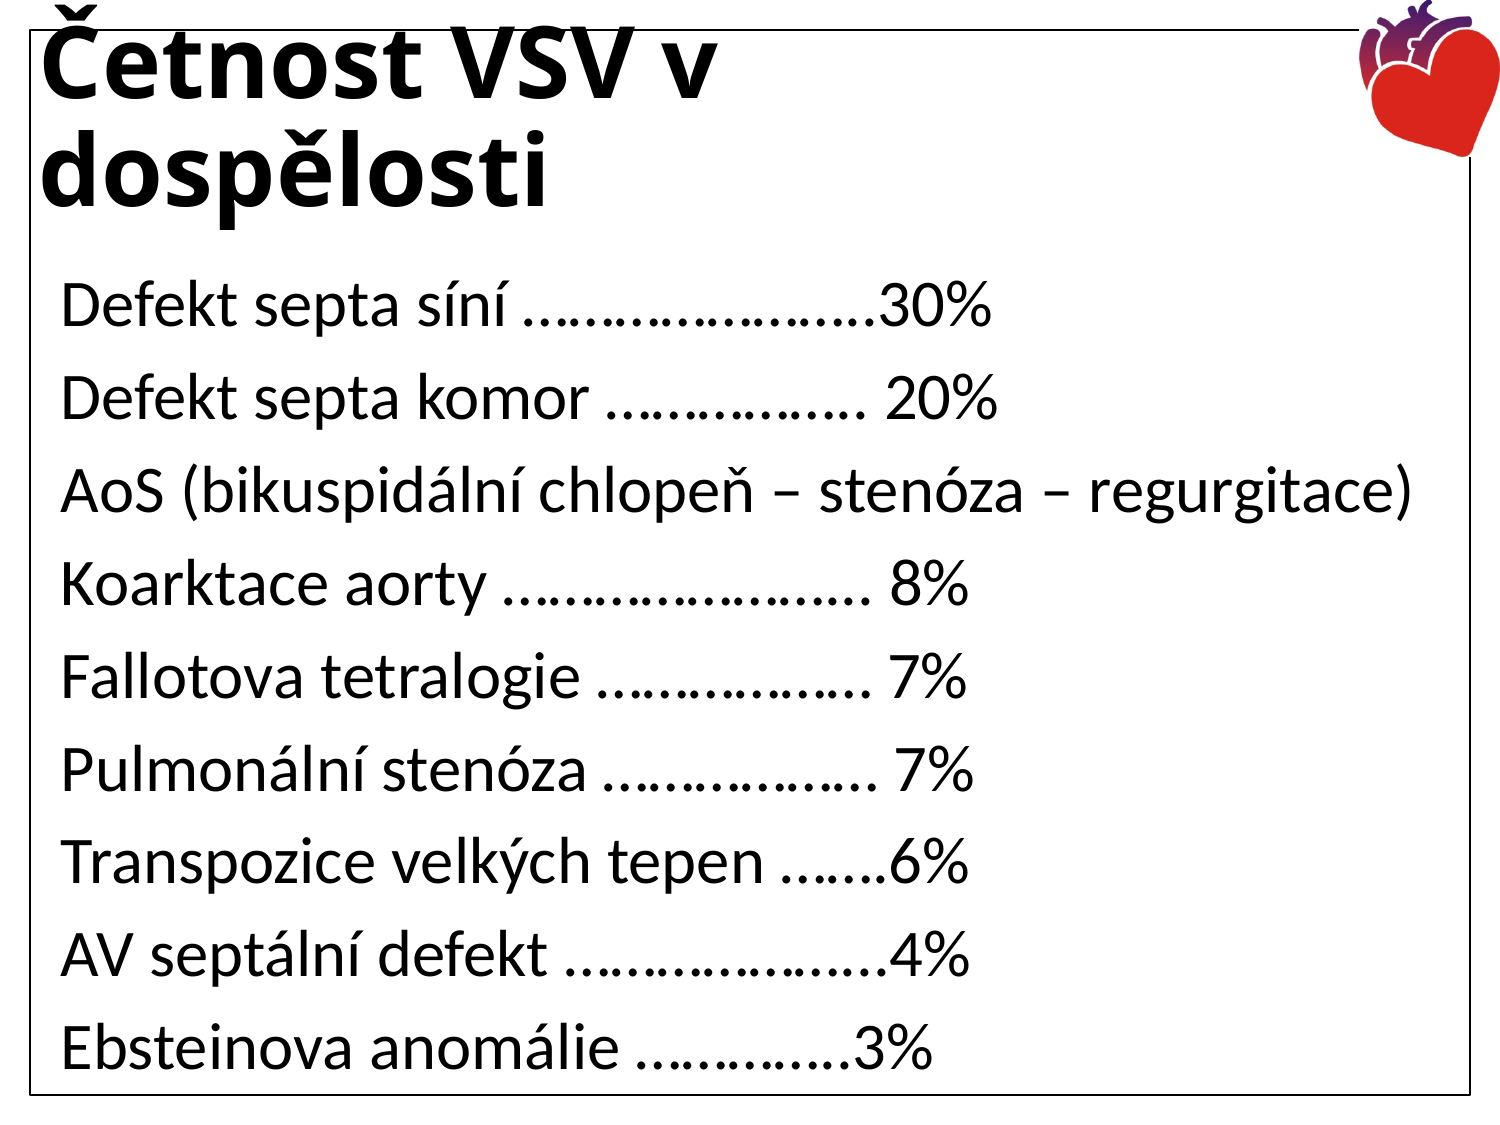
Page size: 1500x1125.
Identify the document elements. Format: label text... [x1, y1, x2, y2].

picture [1359, 0, 1500, 157]
list Defekt septa síní …………………..30% Defekt septa komor …………….. 20% AoS (bikuspidální chlopeň – stenóza – regurgitace) Koarktace aorty …………………... 8% Fallotova tetralogie ……………… 7% Pulmonální stenóza ……………… 7% Transpozice velkých tepen …….6% AV septální defekt ………………...4% Ebsteinova anomálie …………..3% [23, 261, 1468, 1125]
title Četnost VSV v dospělosti [23, 11, 1254, 229]
